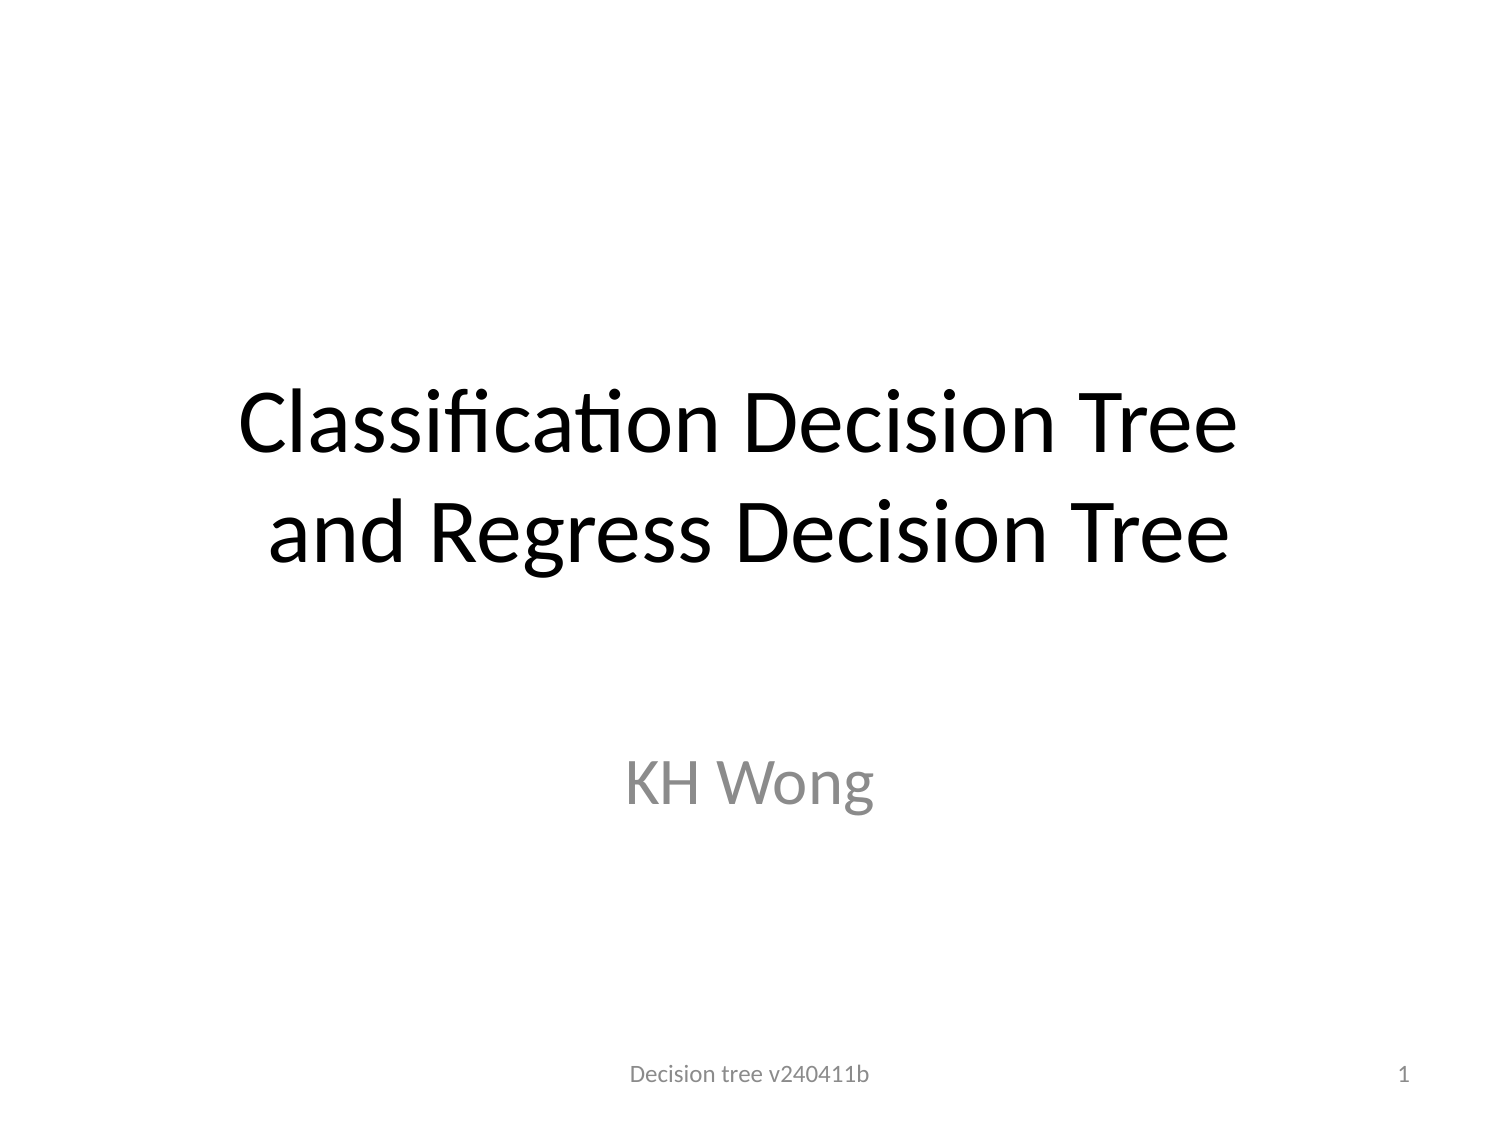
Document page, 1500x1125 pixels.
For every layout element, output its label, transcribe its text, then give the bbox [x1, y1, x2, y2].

title Classification Decision Tree and Regress Decision Tree [112, 350, 1388, 592]
slide_number 1 [1074, 1042, 1425, 1103]
footer Decision tree v240411b [512, 1042, 988, 1103]
subtitle KH Wong [225, 637, 1275, 925]
